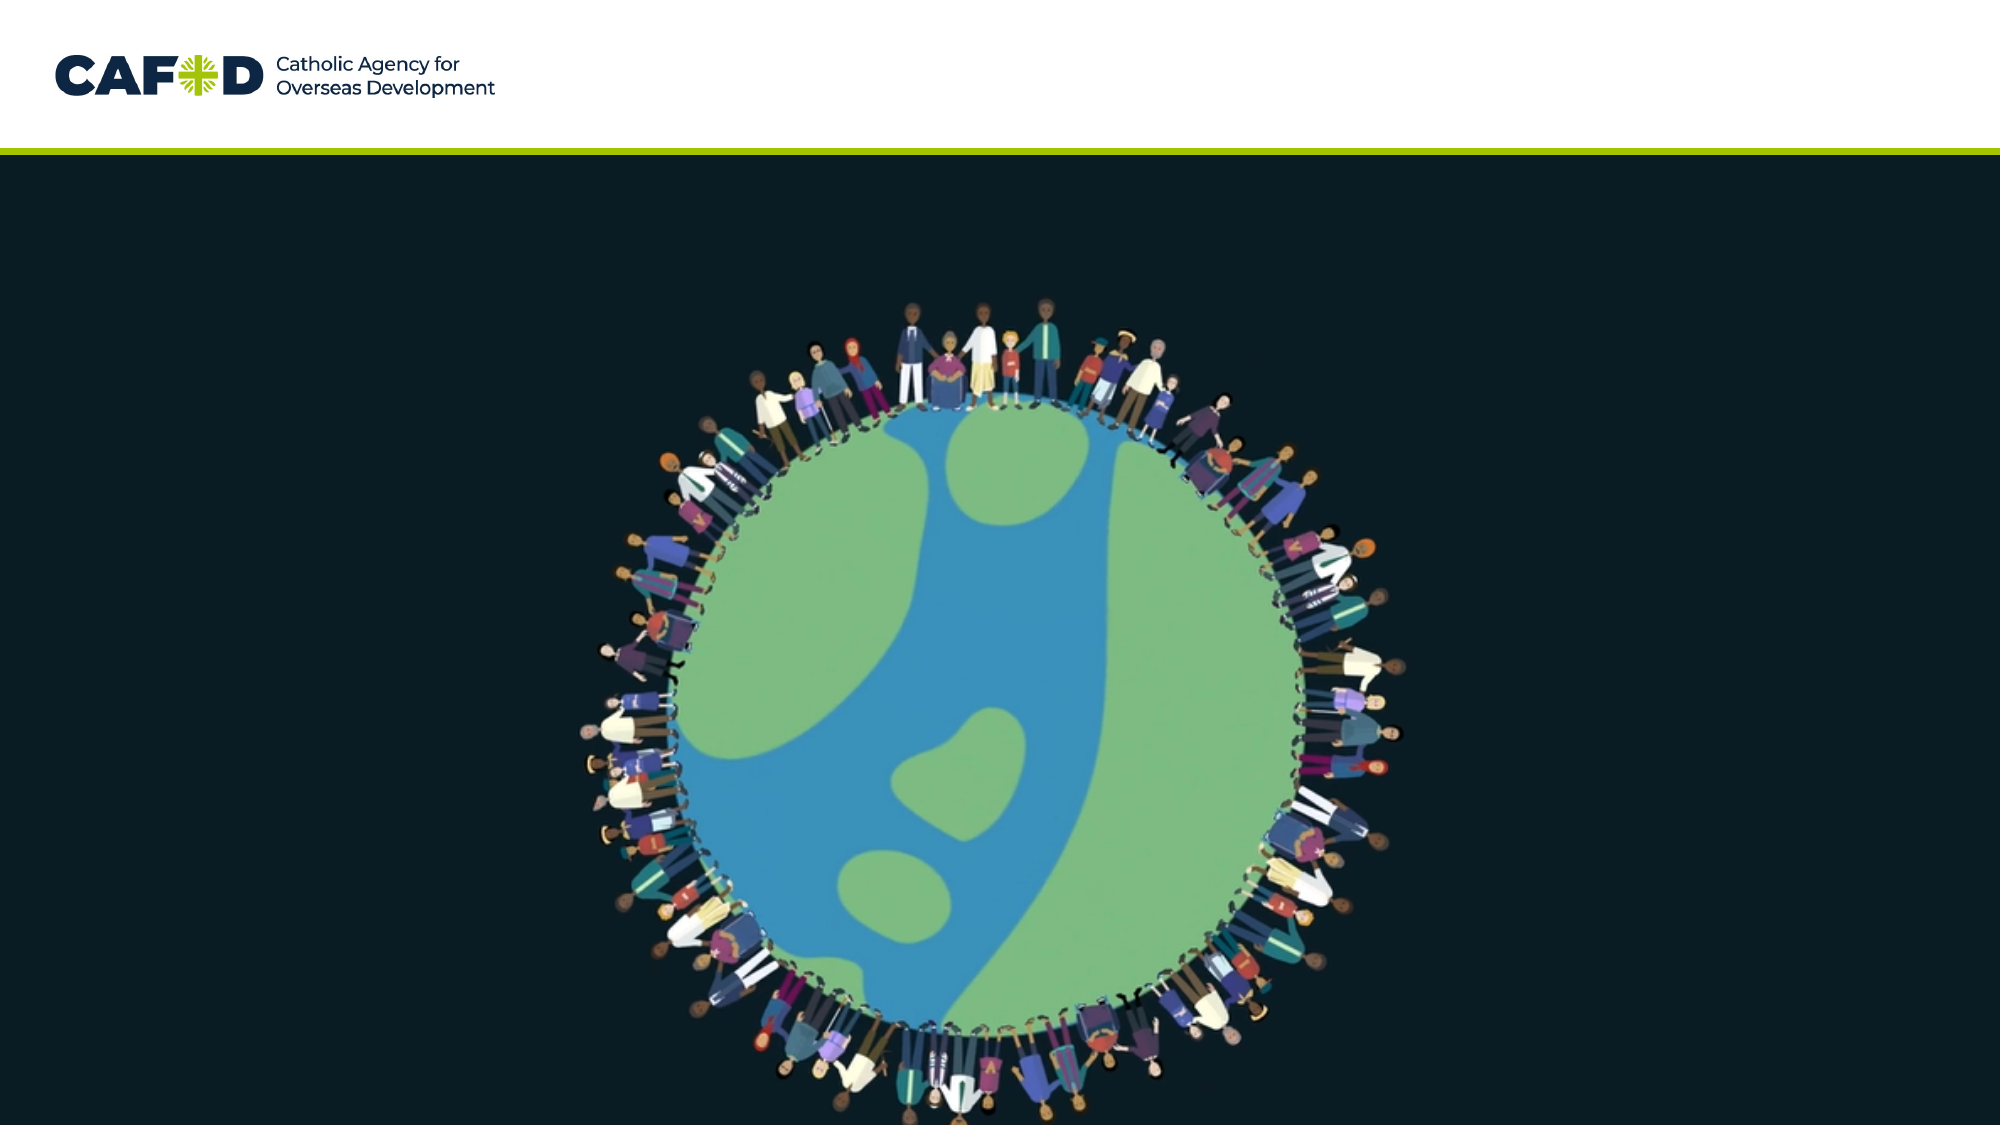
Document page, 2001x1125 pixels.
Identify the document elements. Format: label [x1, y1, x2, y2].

picture [53, 53, 498, 99]
picture [0, 155, 2000, 1125]
